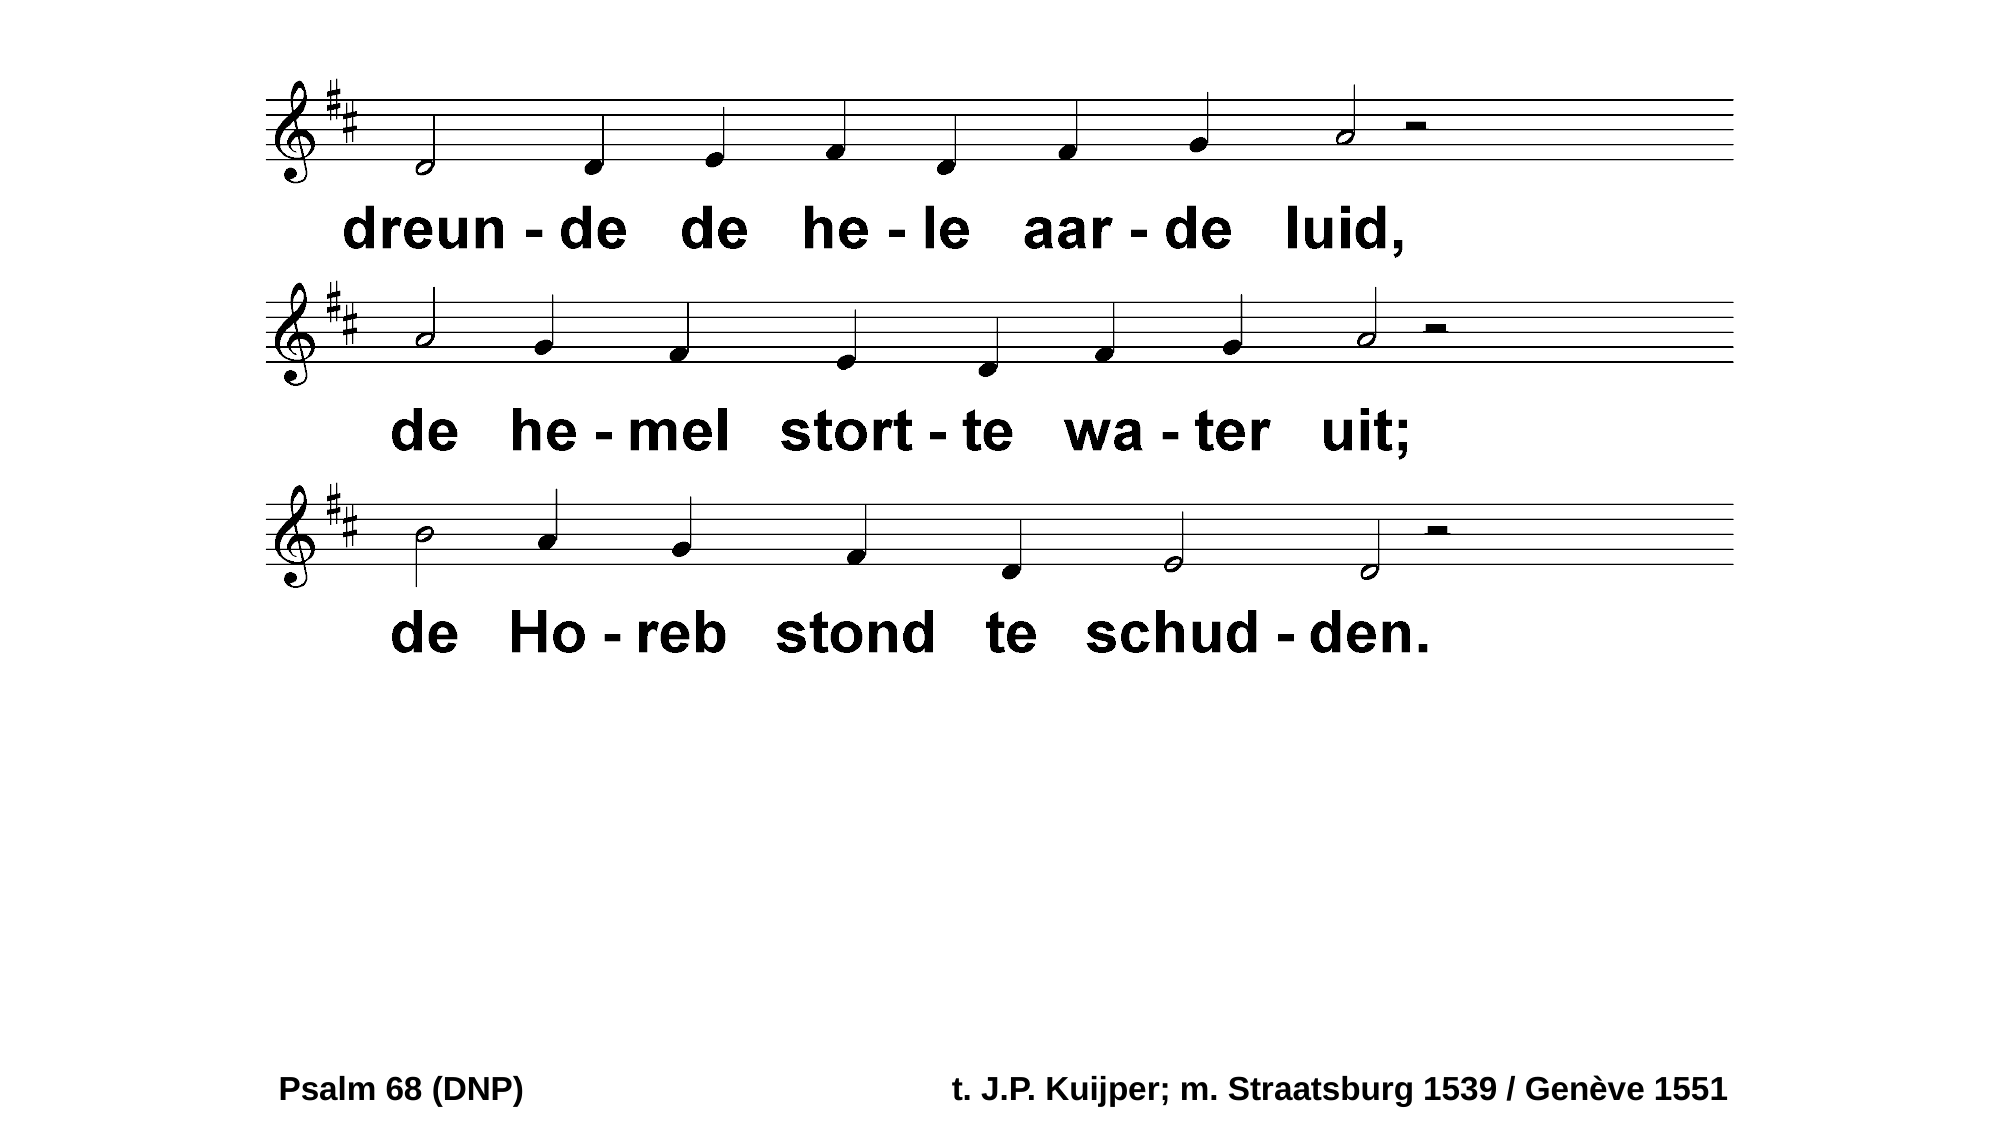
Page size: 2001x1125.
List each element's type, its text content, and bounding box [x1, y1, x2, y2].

picture [249, 62, 1750, 669]
text_box Psalm 68 (DNP) t. J.P. Kuijper; m. Straatsburg 1539 / Genève 1551 [263, 1059, 1745, 1115]
